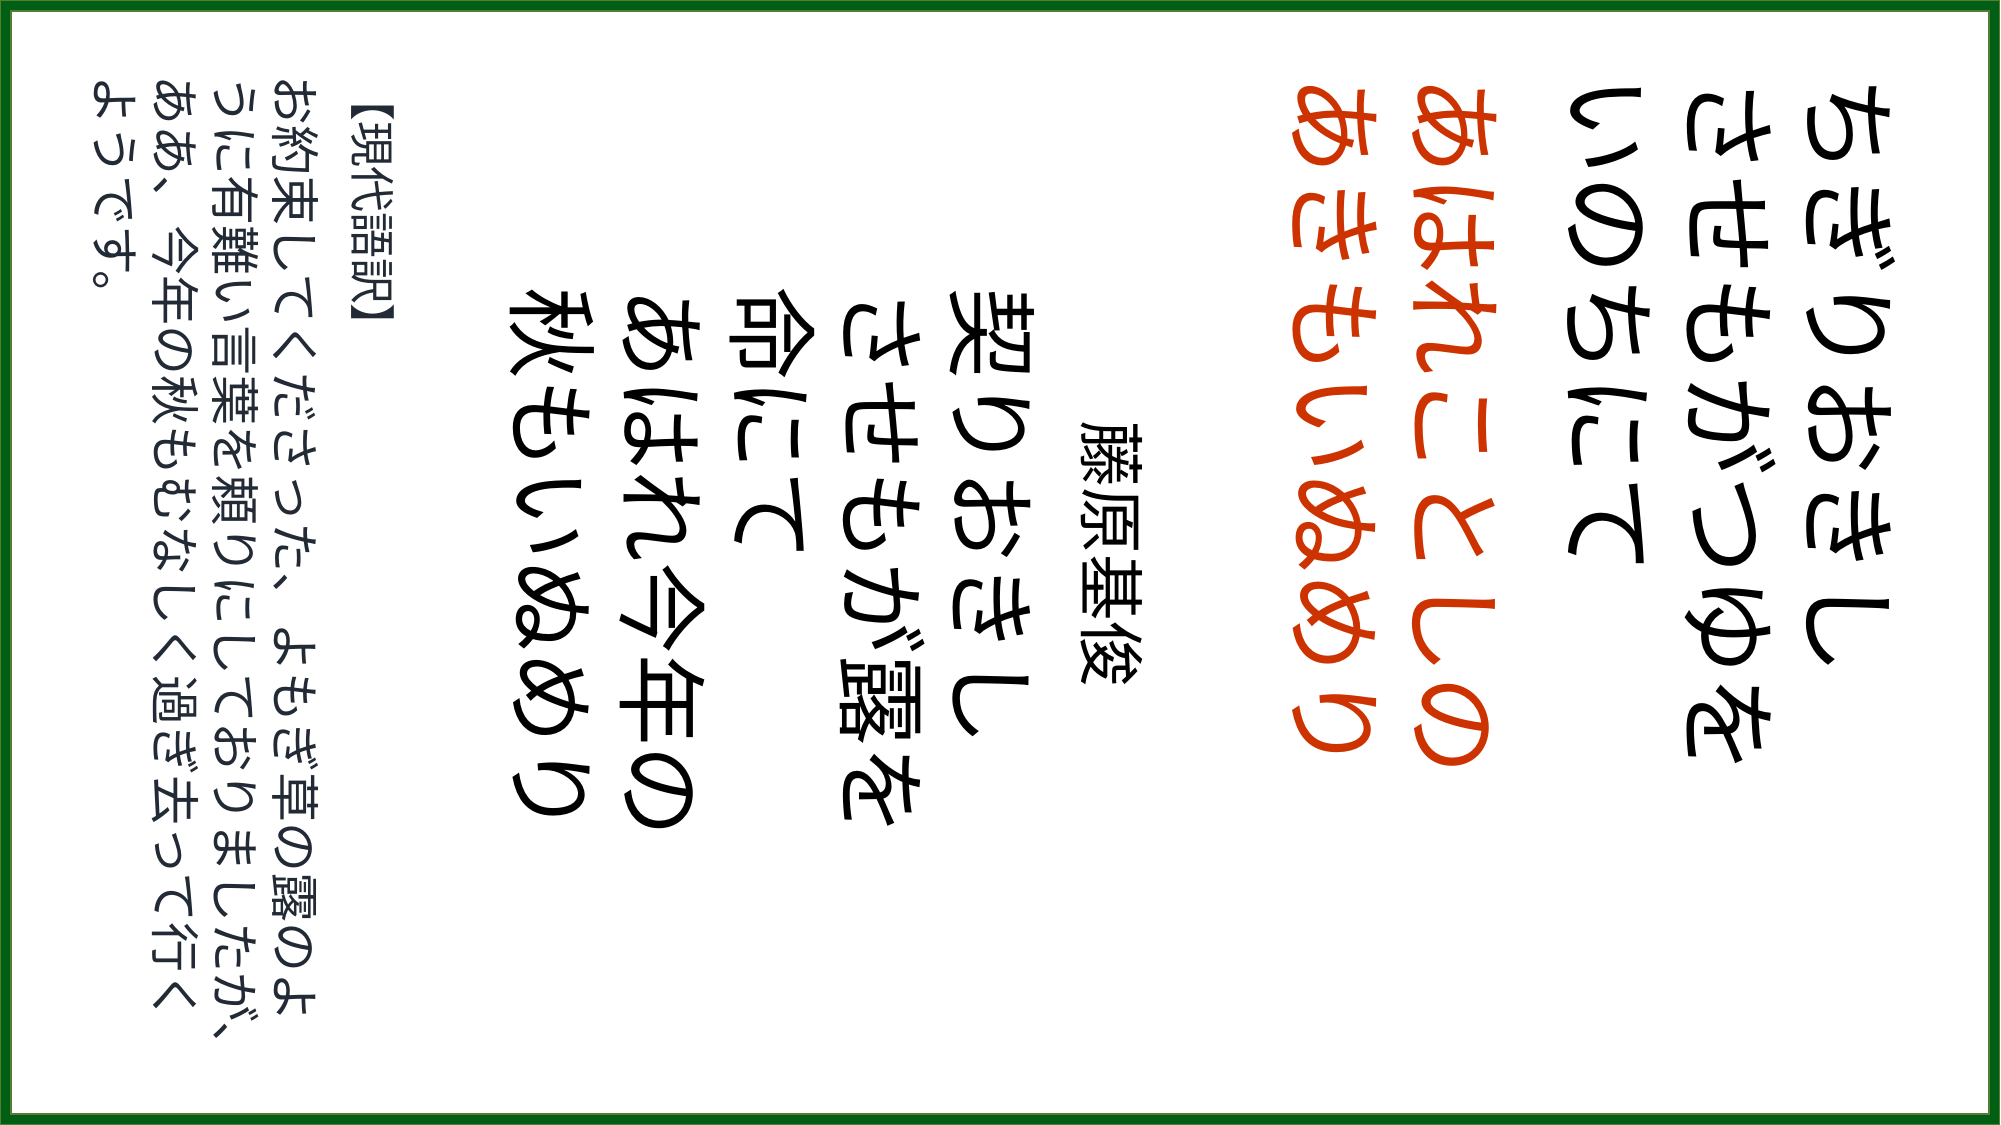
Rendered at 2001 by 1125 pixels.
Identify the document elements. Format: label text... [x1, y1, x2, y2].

text_box あはれことしの あきもいぬめり [1252, 60, 1525, 1065]
text_box 藤原基俊 契りおきし させもが露を 命にて あはれ今年の 秋もいぬめり [481, 60, 1171, 1065]
text_box ちぎりおきし させもがつゆを いのちにて [1525, 60, 1919, 1065]
text_box [0, 0, 2000, 1125]
text_box 【現代語訳】 お約束してくださった、よもぎ草の露のように有難い言葉を頼りにしておりましたが、ああ、今年の秋もむなしく過ぎ去って行くようです。 [60, 60, 409, 1065]
